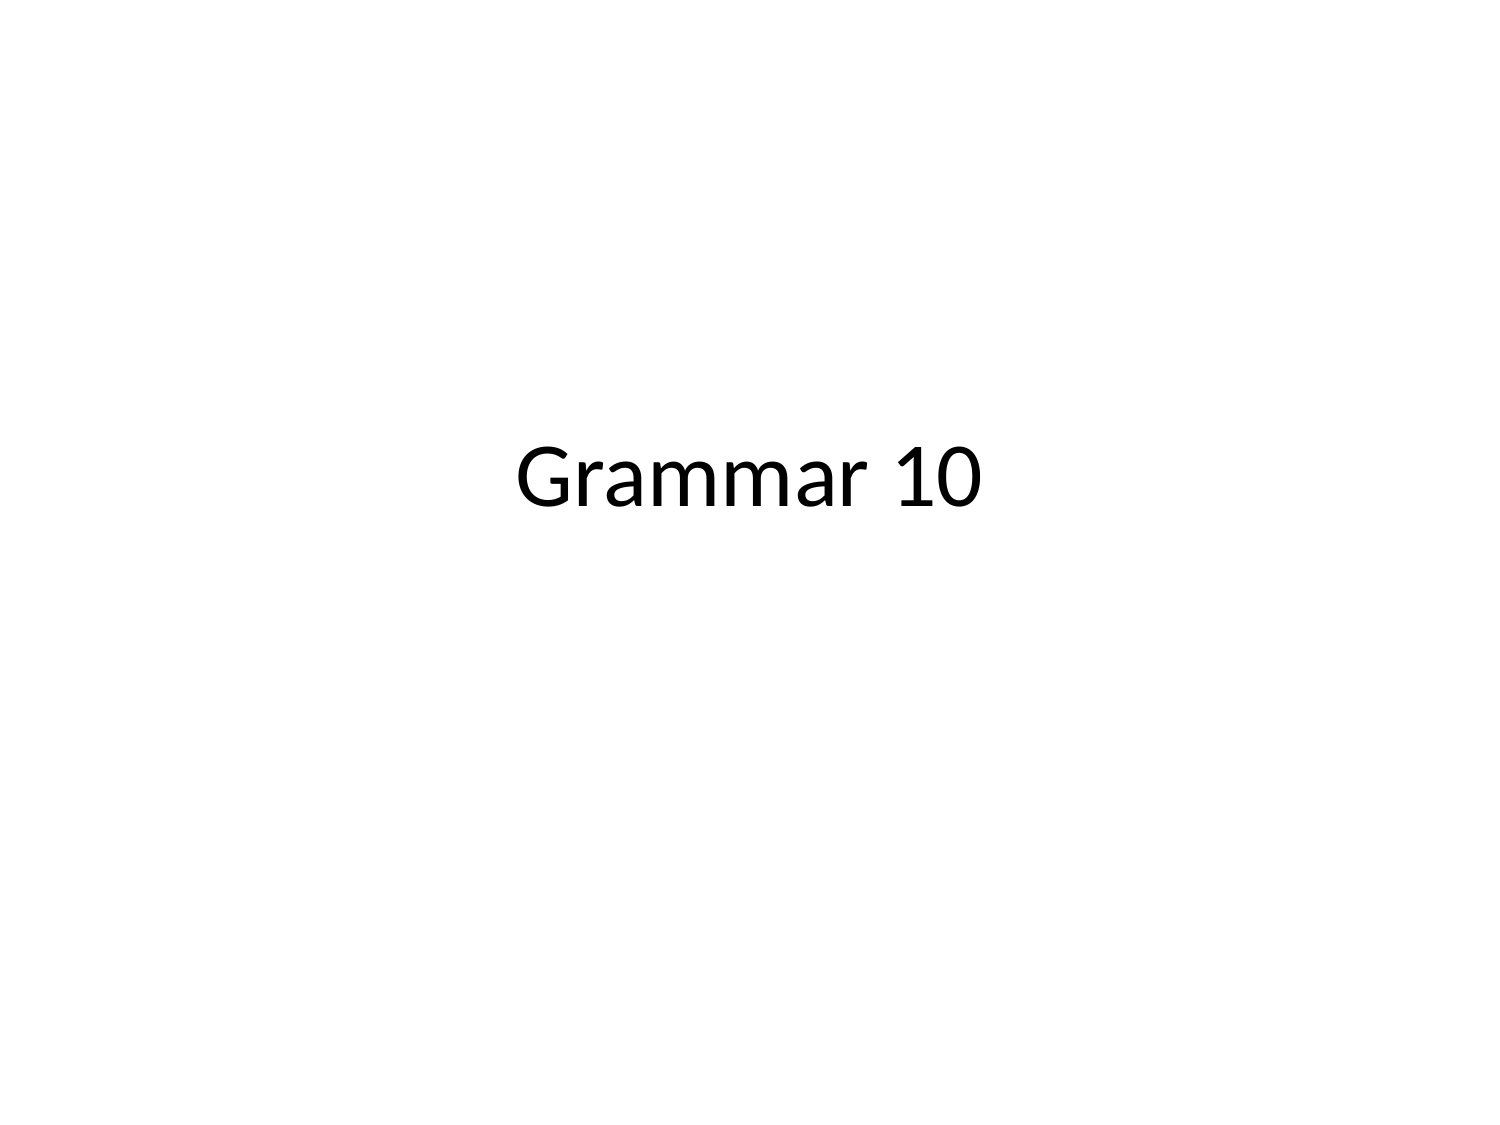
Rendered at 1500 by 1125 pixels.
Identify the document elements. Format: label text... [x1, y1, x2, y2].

title Grammar 10 [112, 349, 1388, 591]
